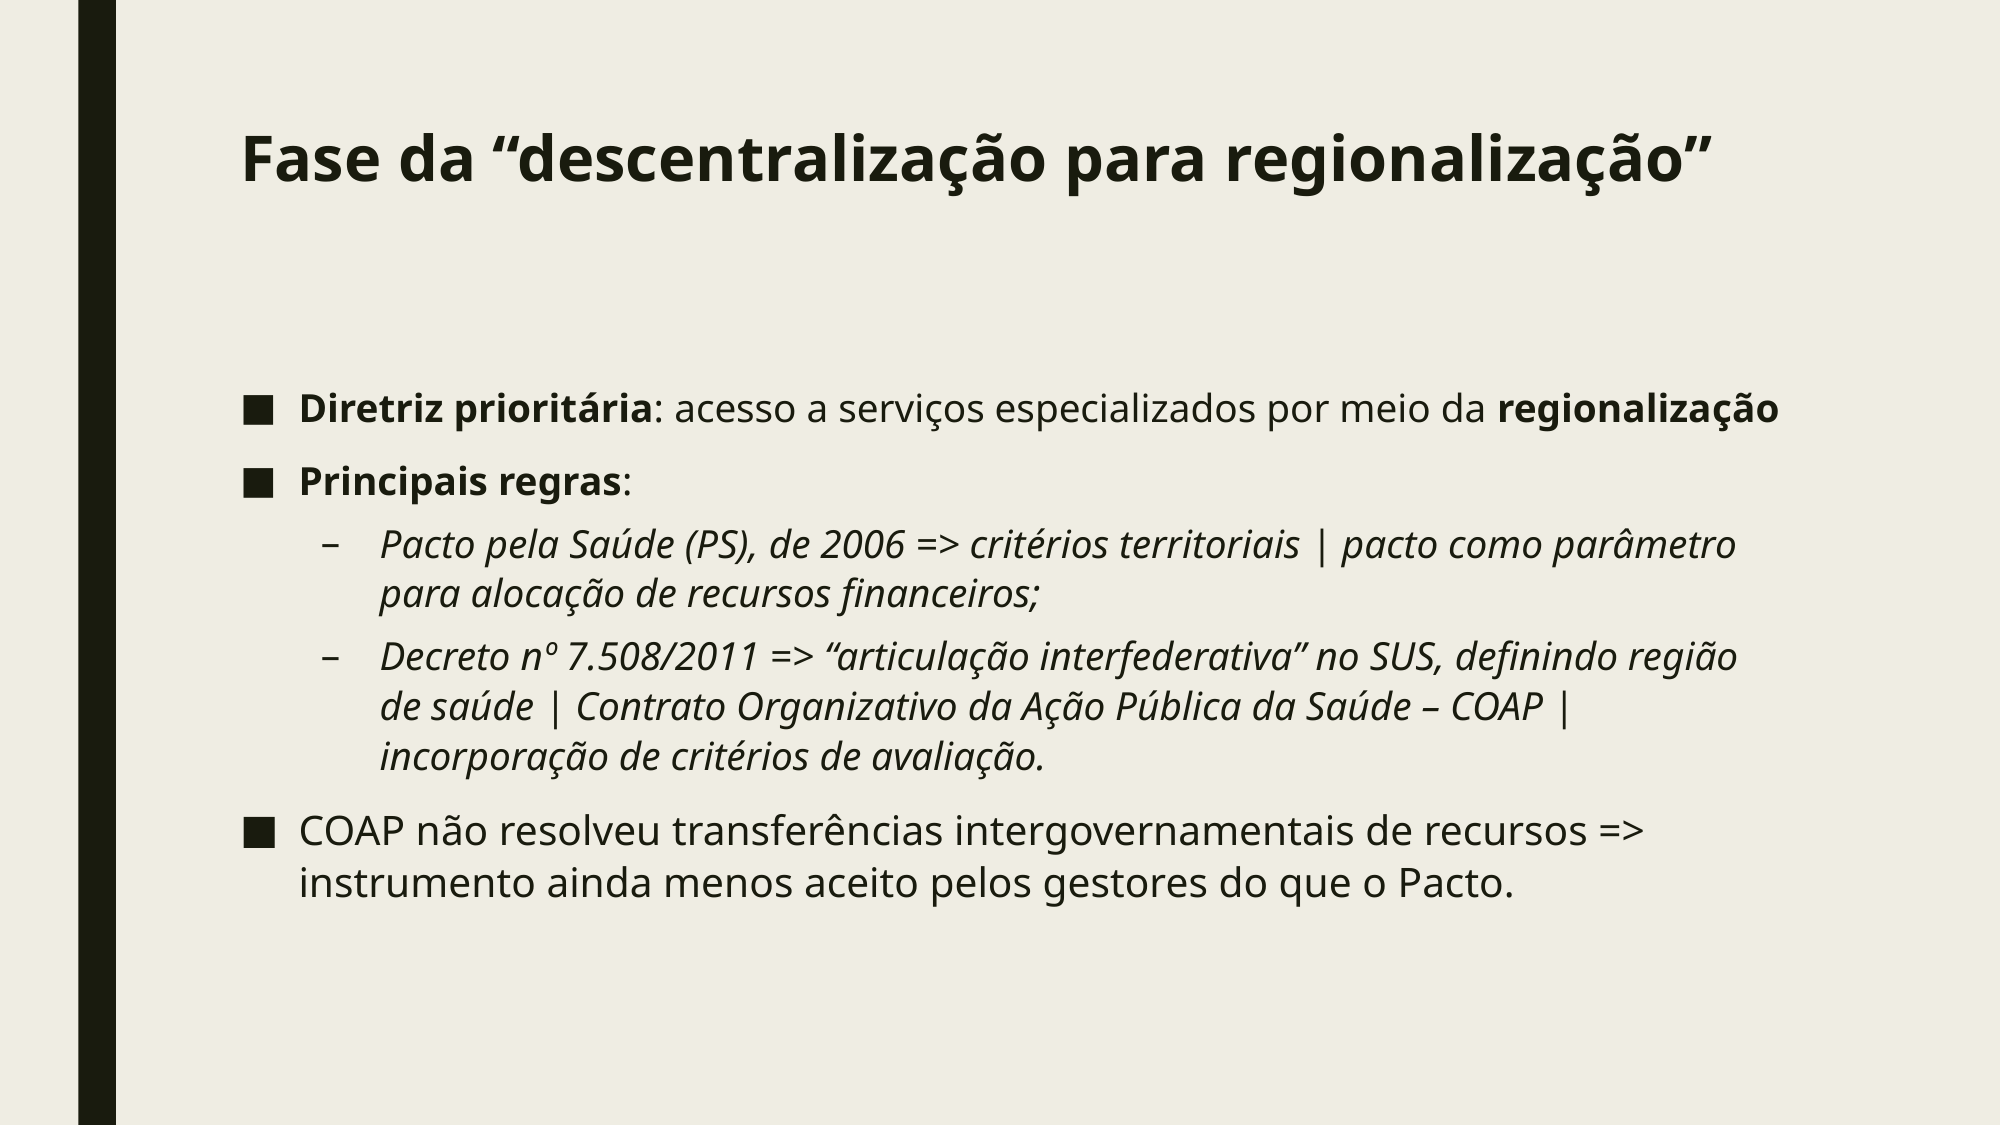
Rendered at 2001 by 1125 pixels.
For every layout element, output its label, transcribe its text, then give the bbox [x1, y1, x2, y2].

list Diretriz prioritária: acesso a serviços especializados por meio da regionalização Principais regras: Pacto pela Saúde (PS), de 2006 => critérios territoriais | pacto como parâmetro para alocação de recursos financeiros; Decreto nº 7.508/2011 => “articulação interfederativa” no SUS, definindo região de saúde | Contrato Organizativo da Ação Pública da Saúde – COAP | incorporação de critérios de avaliação. COAP não resolveu transferências intergovernamentais de recursos => instrumento ainda menos aceito pelos gestores do que o Pacto. [225, 375, 1800, 963]
title Fase da “descentralização para regionalização” [225, 112, 1800, 357]
